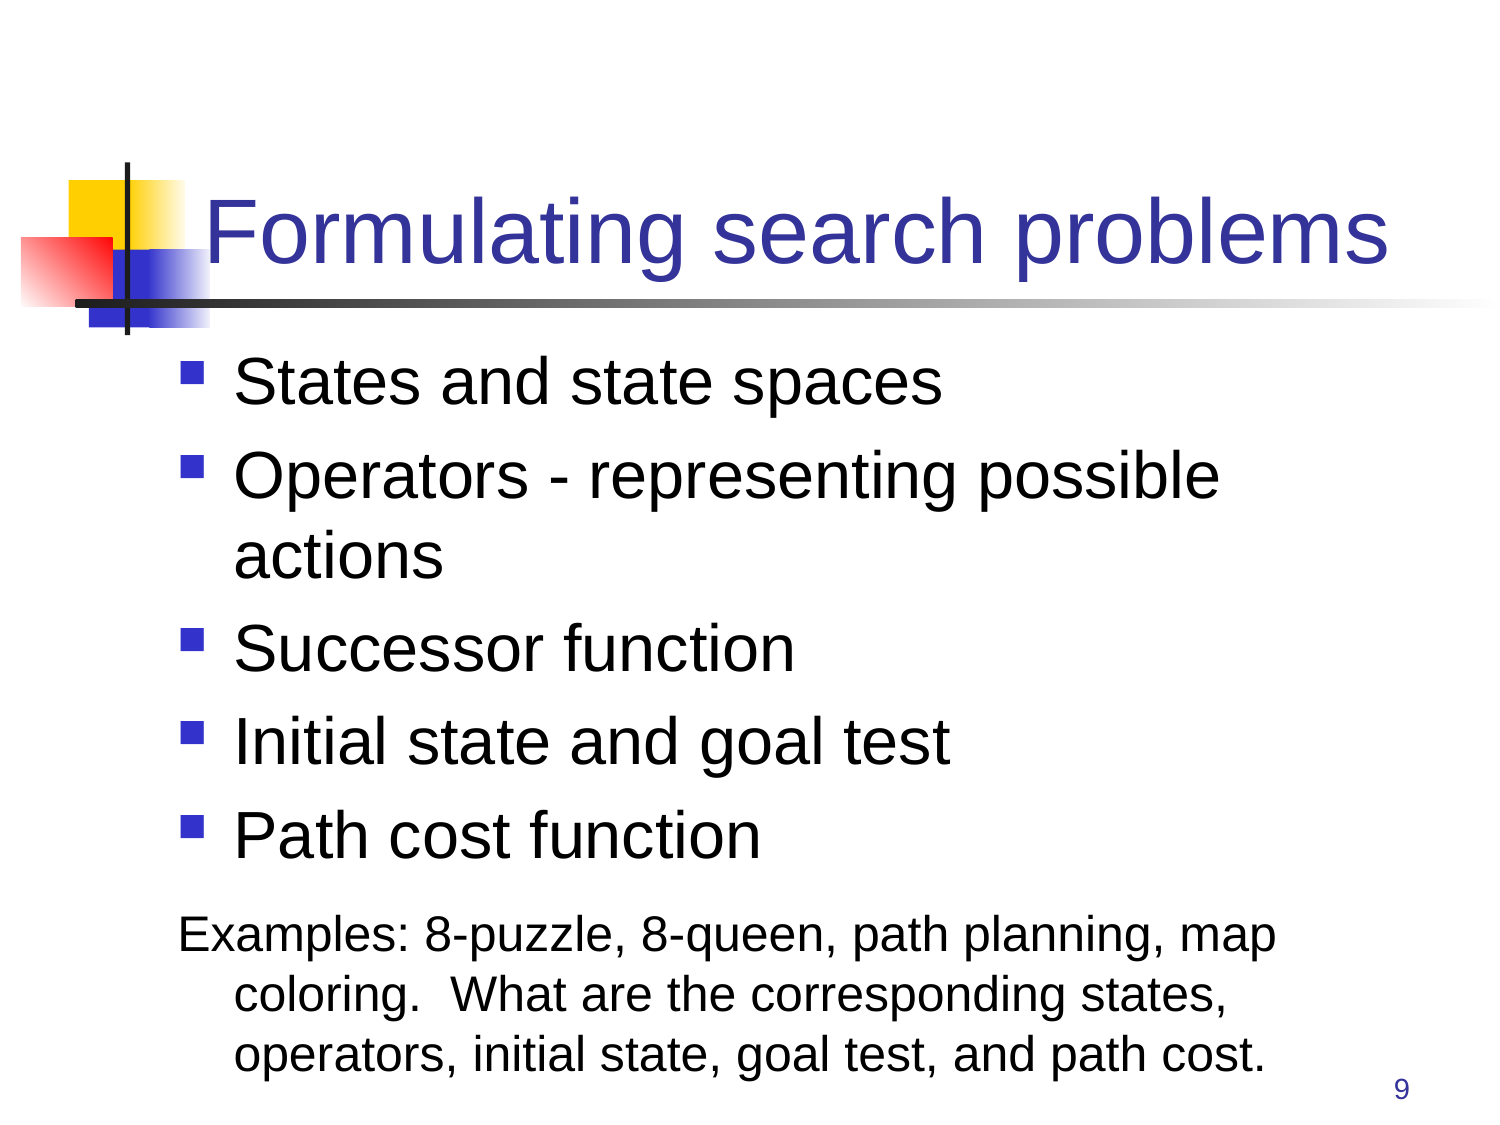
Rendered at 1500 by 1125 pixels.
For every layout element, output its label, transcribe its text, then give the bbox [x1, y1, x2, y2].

title Formulating search problems [188, 101, 1468, 289]
list States and state spaces Operators - representing possible actions Successor function Initial state and goal test Path cost function Examples: 8-puzzle, 8-queen, path planning, map coloring. What are the corresponding states, operators, initial state, goal test, and path cost. [162, 331, 1468, 1063]
slide_number 9 [1112, 1063, 1425, 1113]
